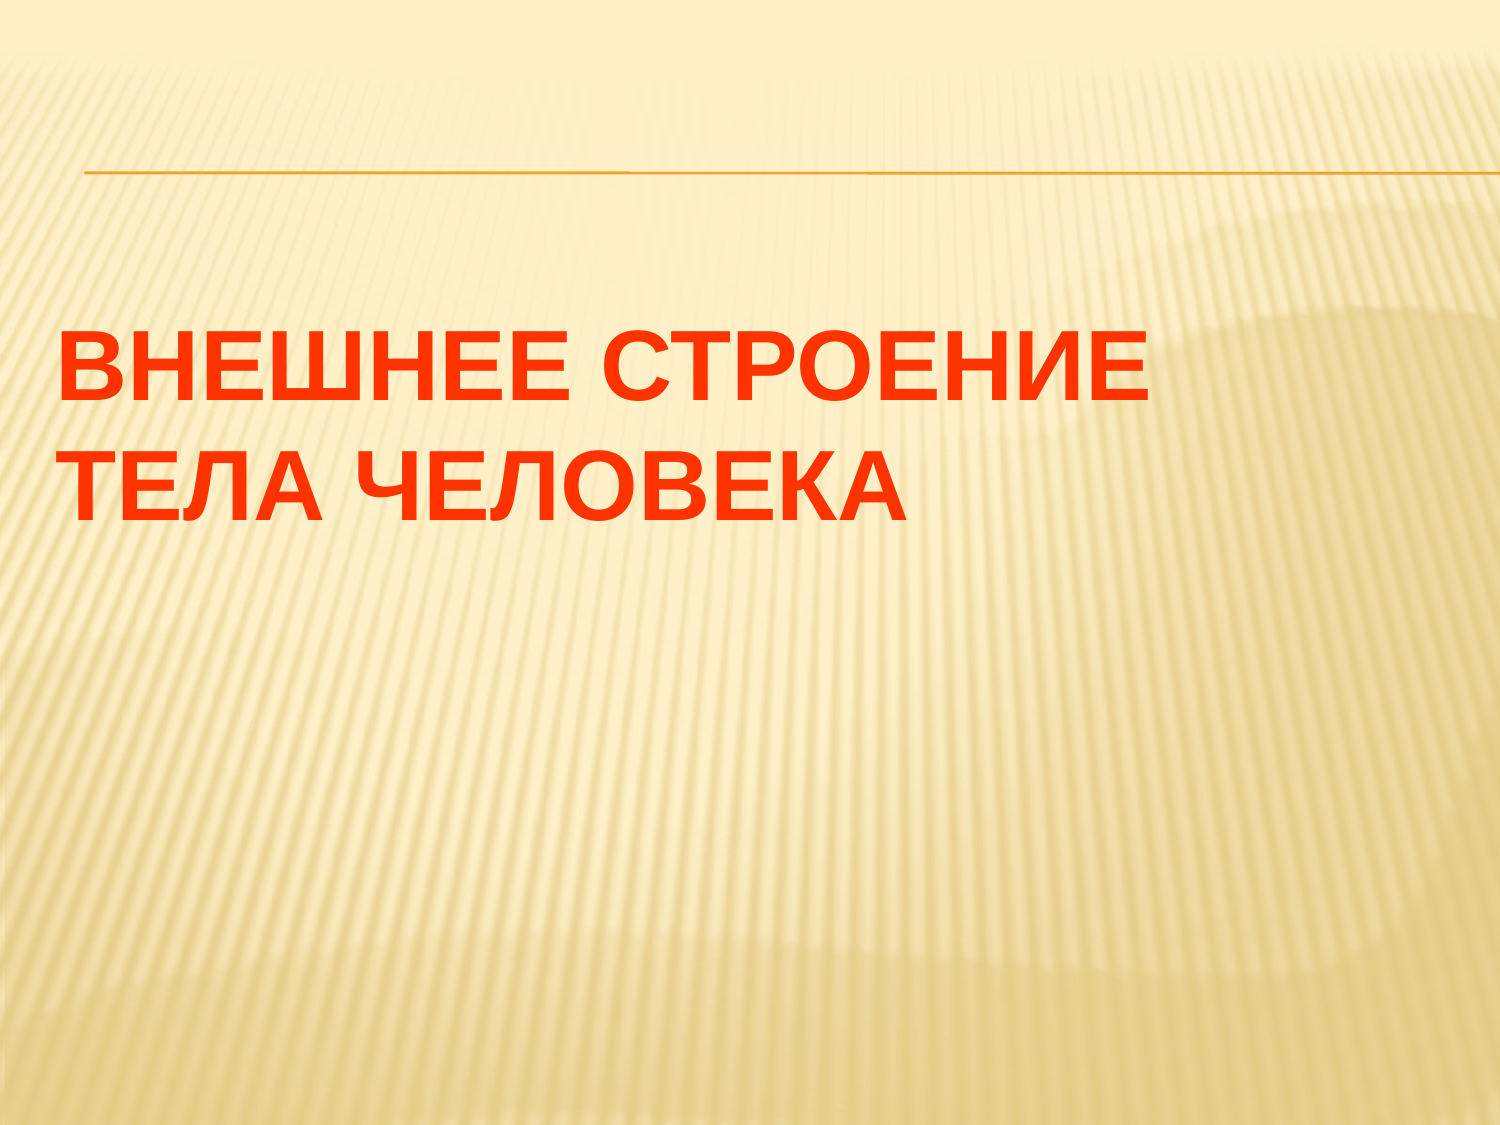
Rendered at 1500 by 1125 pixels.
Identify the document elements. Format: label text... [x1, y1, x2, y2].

title Внешнее строение тела человека [41, 196, 1425, 646]
